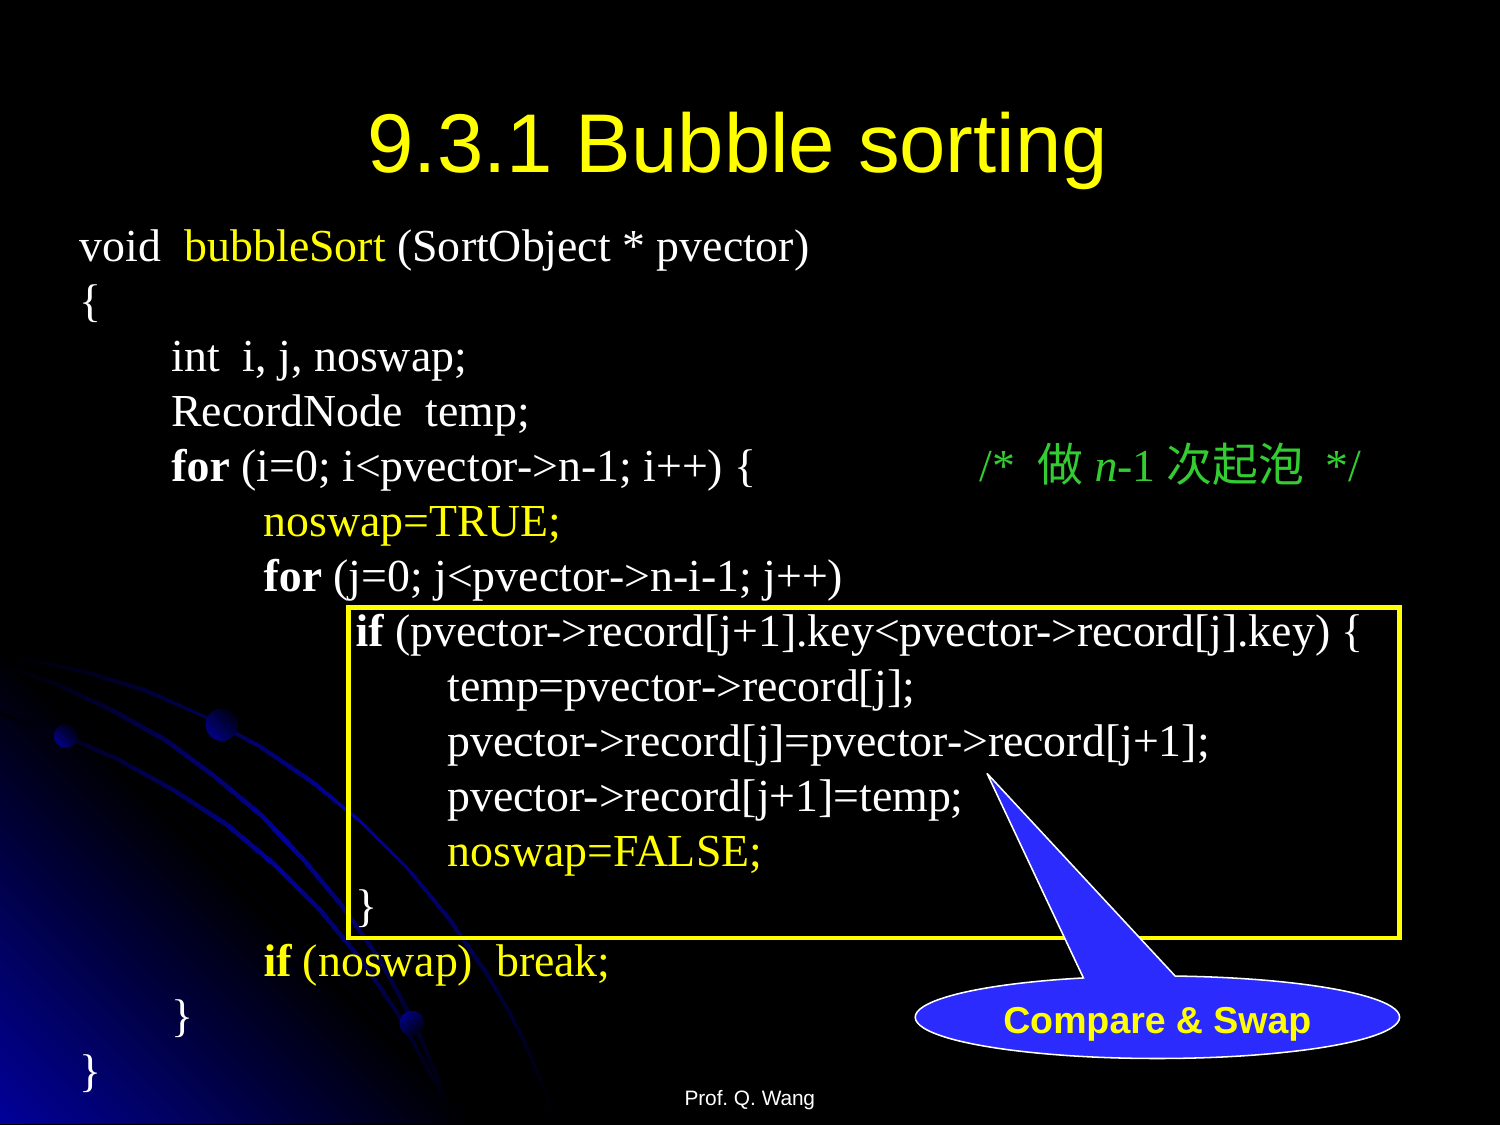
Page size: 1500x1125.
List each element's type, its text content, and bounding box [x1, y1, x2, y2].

text_box void bubbleSort (SortObject * pvector) { int i, j, noswap; RecordNode temp; for (i=0; i<pvector->n-1; i++) { /* 做n-1次起泡 */ noswap=TRUE; for (j=0; j<pvector->n-i-1; j++) if (pvector->record[j+1].key<pvector->record[j].key) { temp=pvector->record[j]; pvector->record[j]=pvector->record[j+1]; pvector->record[j+1]=temp; noswap=FALSE; } if (noswap) break; } } [64, 207, 1471, 1103]
text_box Compare & Swap [915, 773, 1400, 1059]
footer Prof. Q. Wang [512, 1103, 988, 1110]
text_box [348, 607, 1400, 938]
title 9.3.1 Bubble sorting [75, 45, 1425, 233]
text_box [523, 233, 554, 255]
